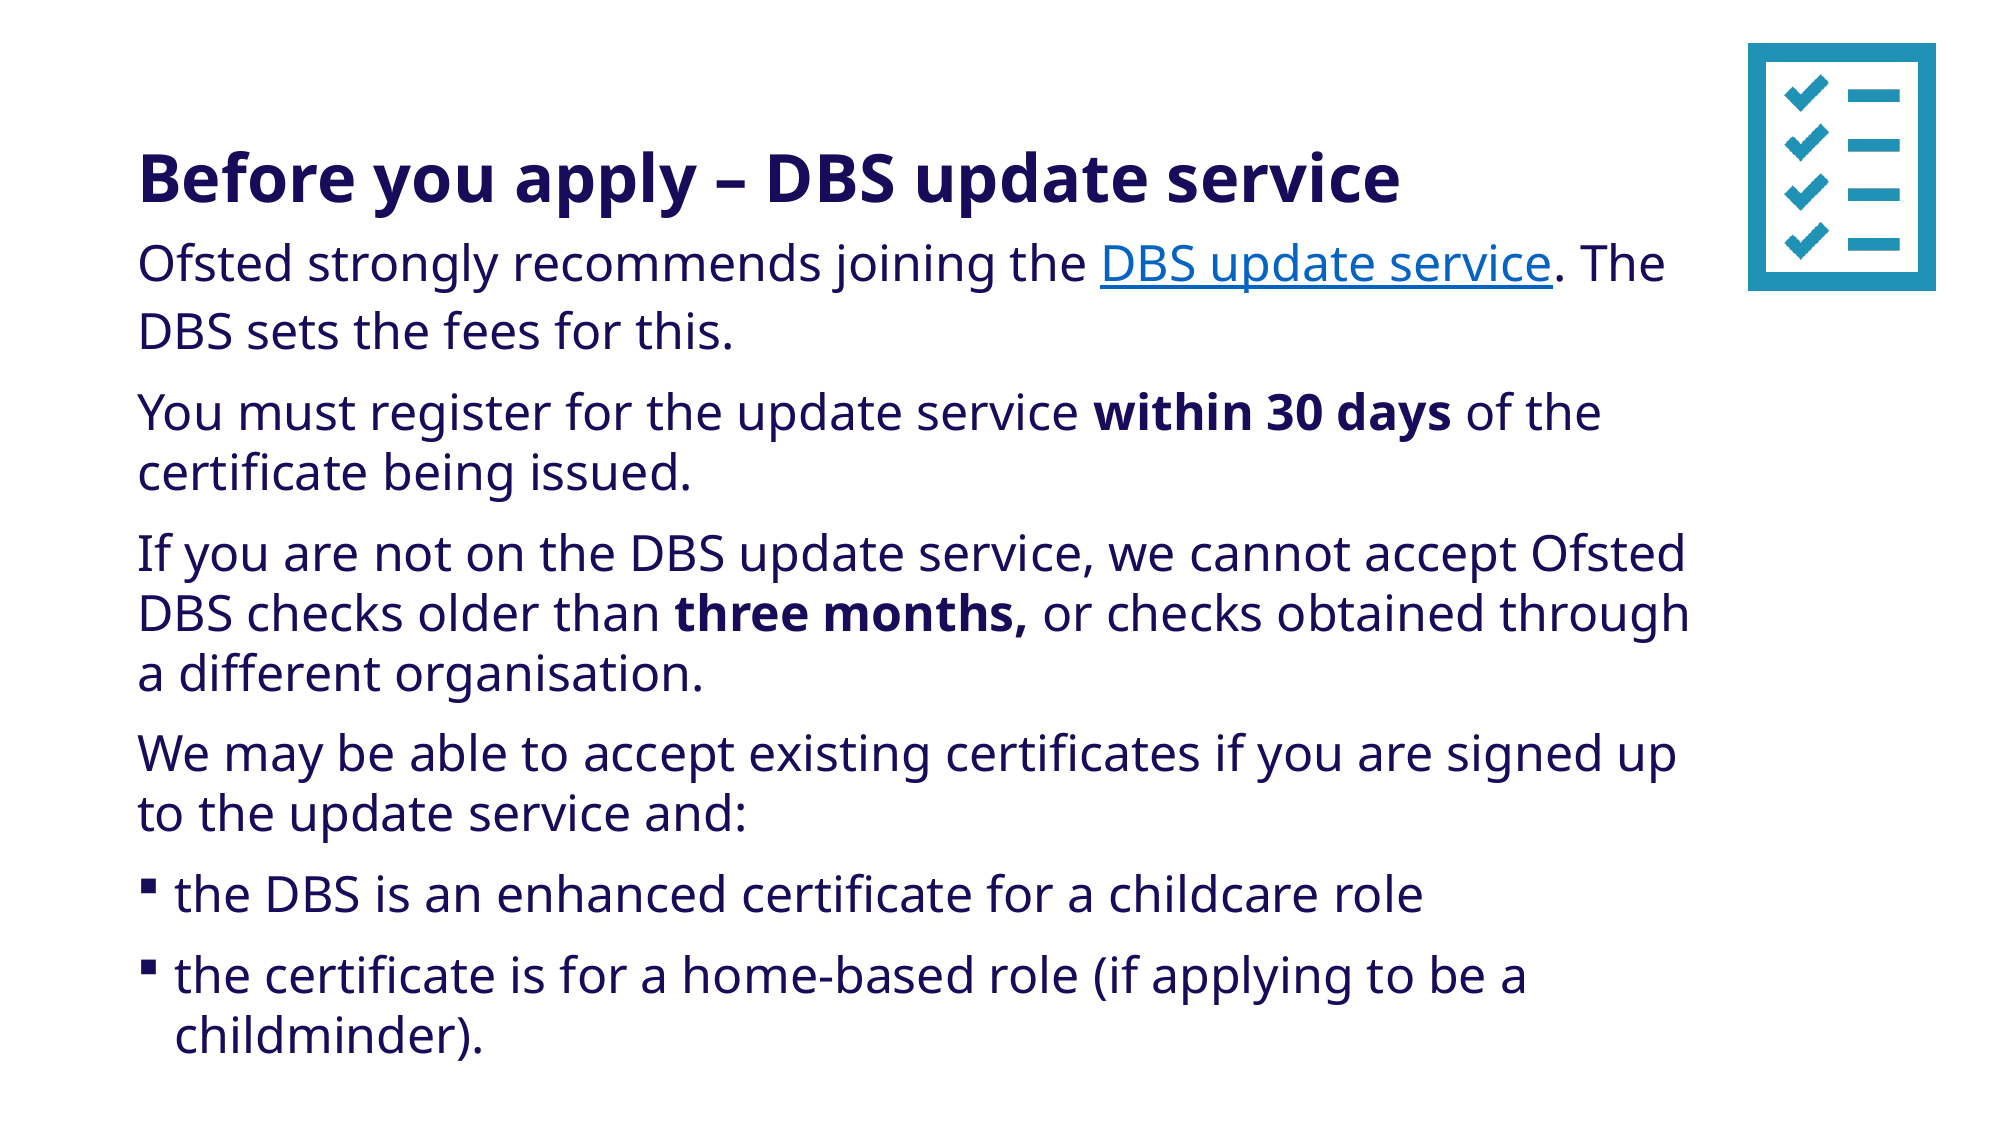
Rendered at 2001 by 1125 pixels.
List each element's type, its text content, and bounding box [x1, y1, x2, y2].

list Before you apply – DBS update service [122, 138, 1510, 244]
picture [1696, 18, 1987, 315]
list Ofsted strongly recommends joining the DBS update service. The DBS sets the fees for this. You must register for the update service within 30 days of the certificate being issued. If you are not on the DBS update service, we cannot accept Ofsted DBS checks older than three months, or checks obtained through a different organisation. We may be able to accept existing certificates if you are signed up to the update service and: the DBS is an enhanced certificate for a childcare role the certificate is for a home-based role (if applying to be a childminder). [122, 223, 1746, 759]
